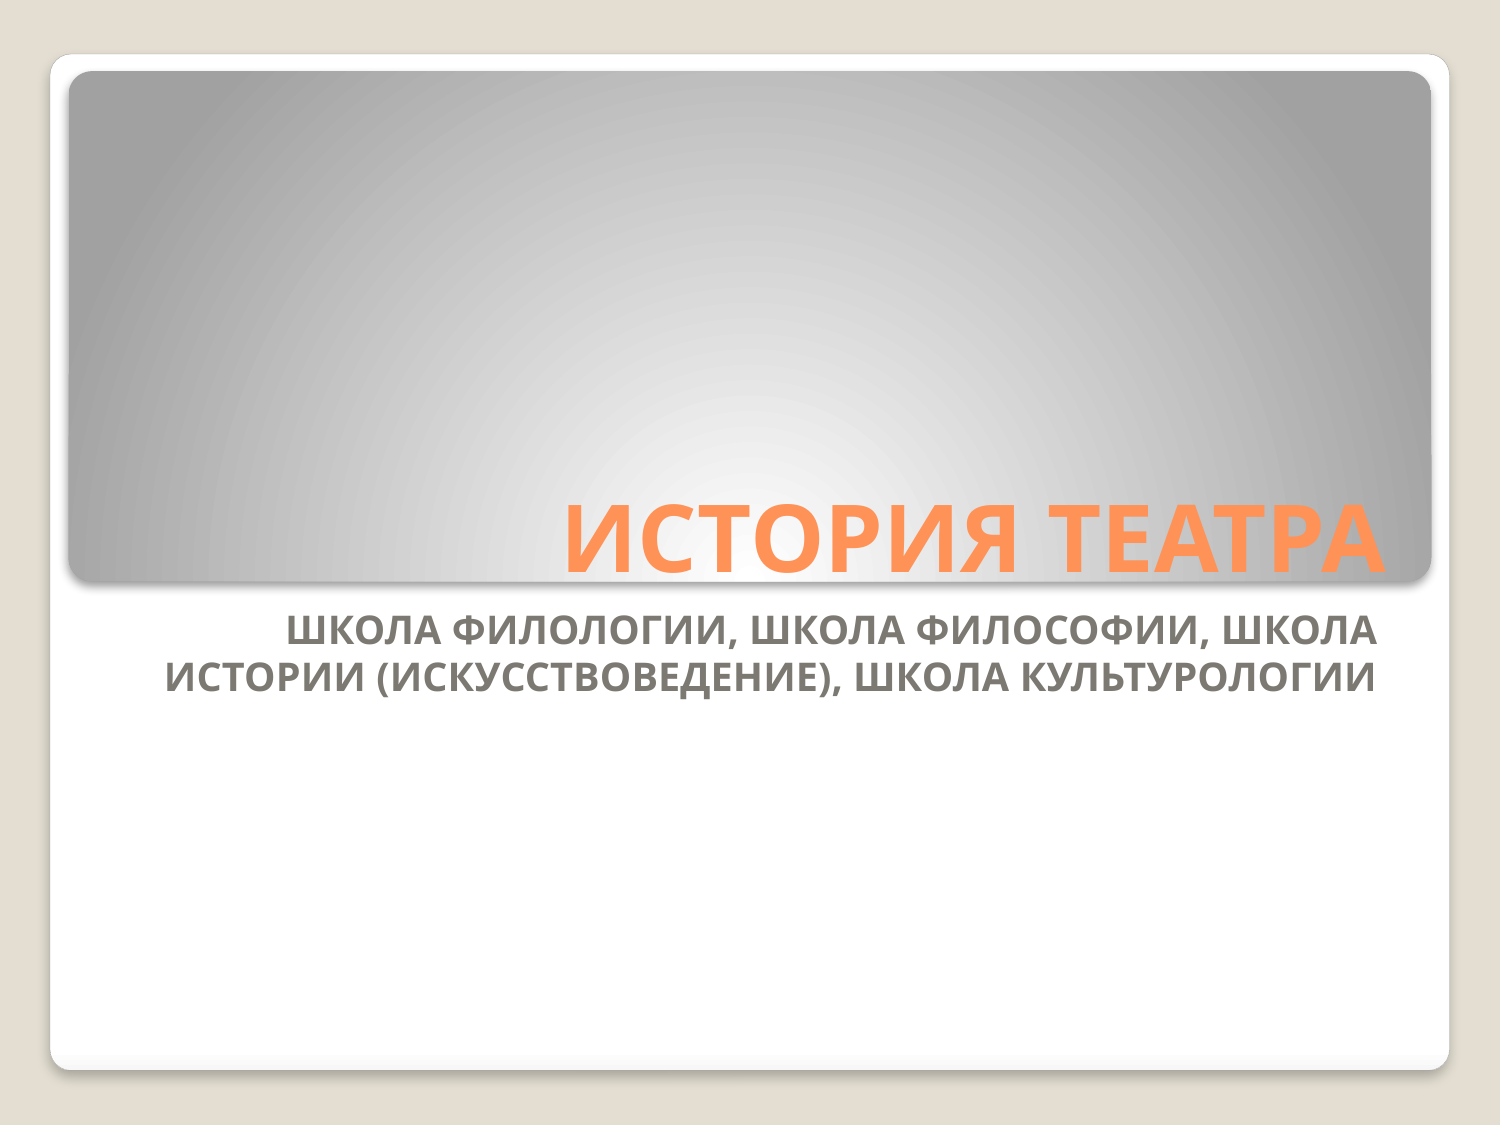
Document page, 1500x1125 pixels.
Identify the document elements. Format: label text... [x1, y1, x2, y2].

title ИСТОРИЯ ТЕАТРА [118, 298, 1394, 599]
subtitle ШКОЛА ФИЛОЛОГИИ, ШКОЛА ФИЛОСОФИИ, ШКОЛА ИСТОРИИ (ИСКУССТВОВЕДЕНИЕ), ШКОЛА КУЛЬТУРОЛОГИИ [118, 604, 1394, 755]
